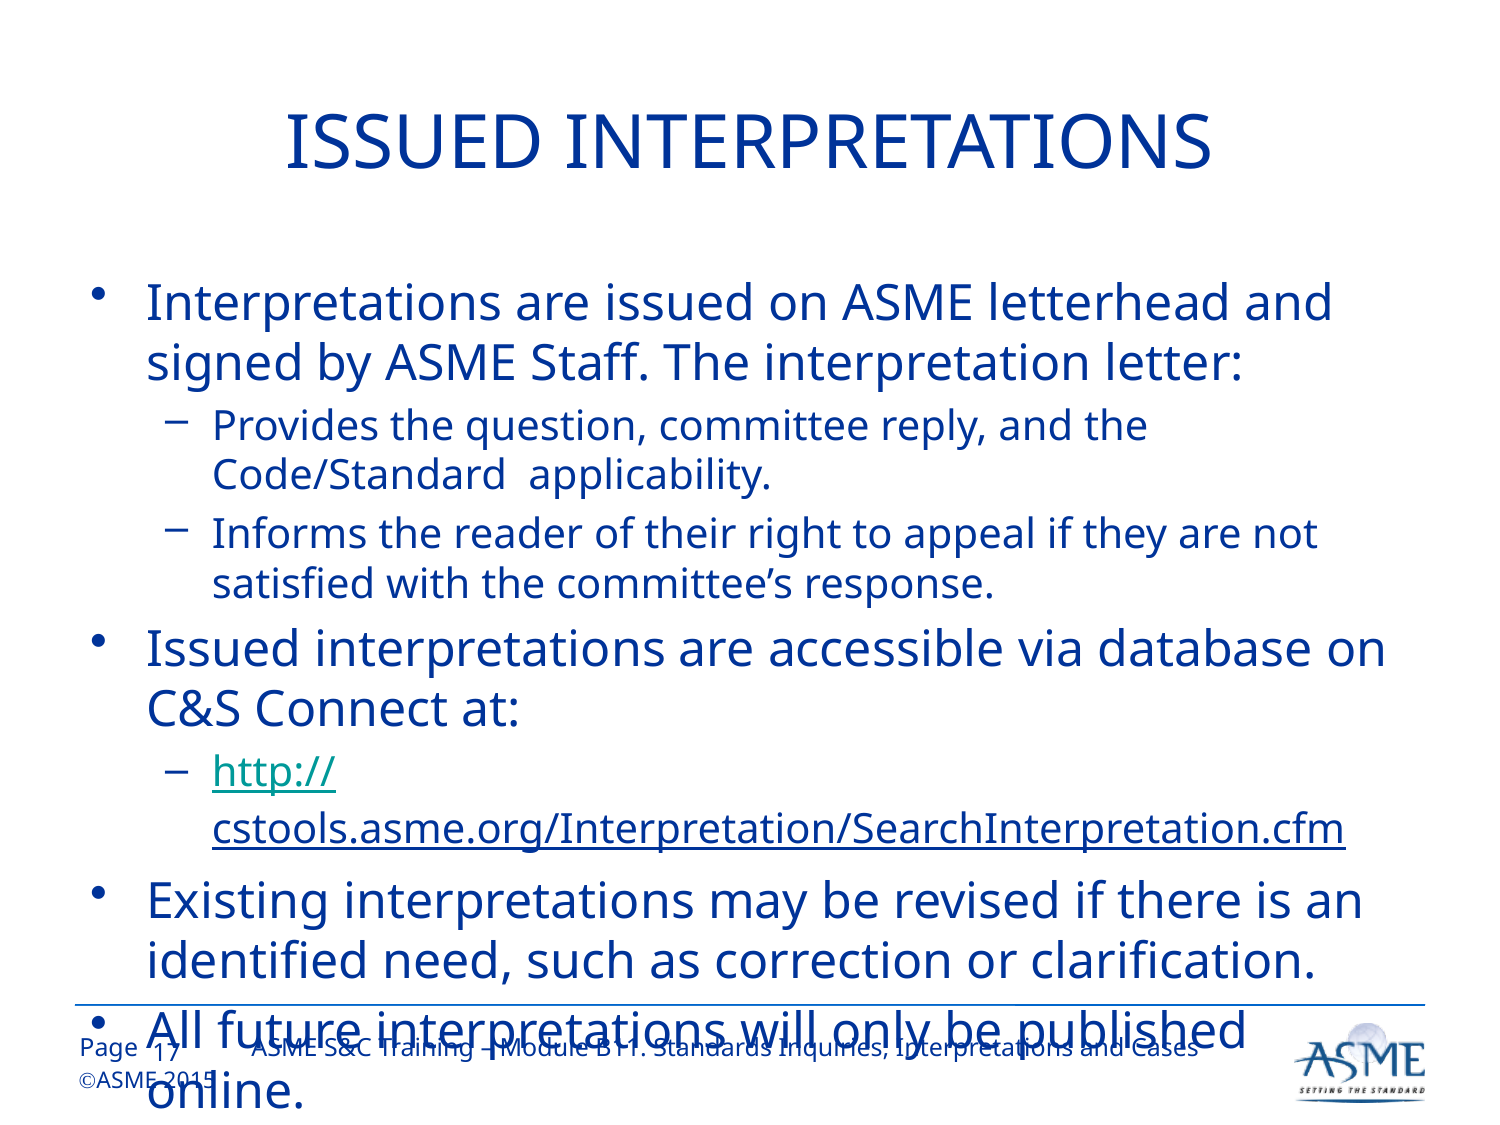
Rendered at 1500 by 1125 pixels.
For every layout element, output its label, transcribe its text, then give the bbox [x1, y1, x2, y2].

slide_number 16 [137, 1029, 209, 1108]
title ISSUED INTERPRETATIONS [75, 45, 1425, 233]
picture [1294, 1023, 1425, 1103]
footer ASME S&C Training – Module B11. Standards Inquiries, Interpretations and Cases [229, 1024, 1230, 1103]
list Interpretations are issued on ASME letterhead and signed by ASME Staff. The interpretation letter: Provides the question, committee reply, and the Code/Standard applicability. Informs the reader of their right to appeal if they are not satisfied with the committee’s response. Issued interpretations are accessible via database on C&S Connect at: http://cstools.asme.org/Interpretation/SearchInterpretation.cfm Existing interpretations may be revised if there is an identified need, such as correction or clarification. All future interpretations will only be published online. [75, 262, 1425, 1005]
